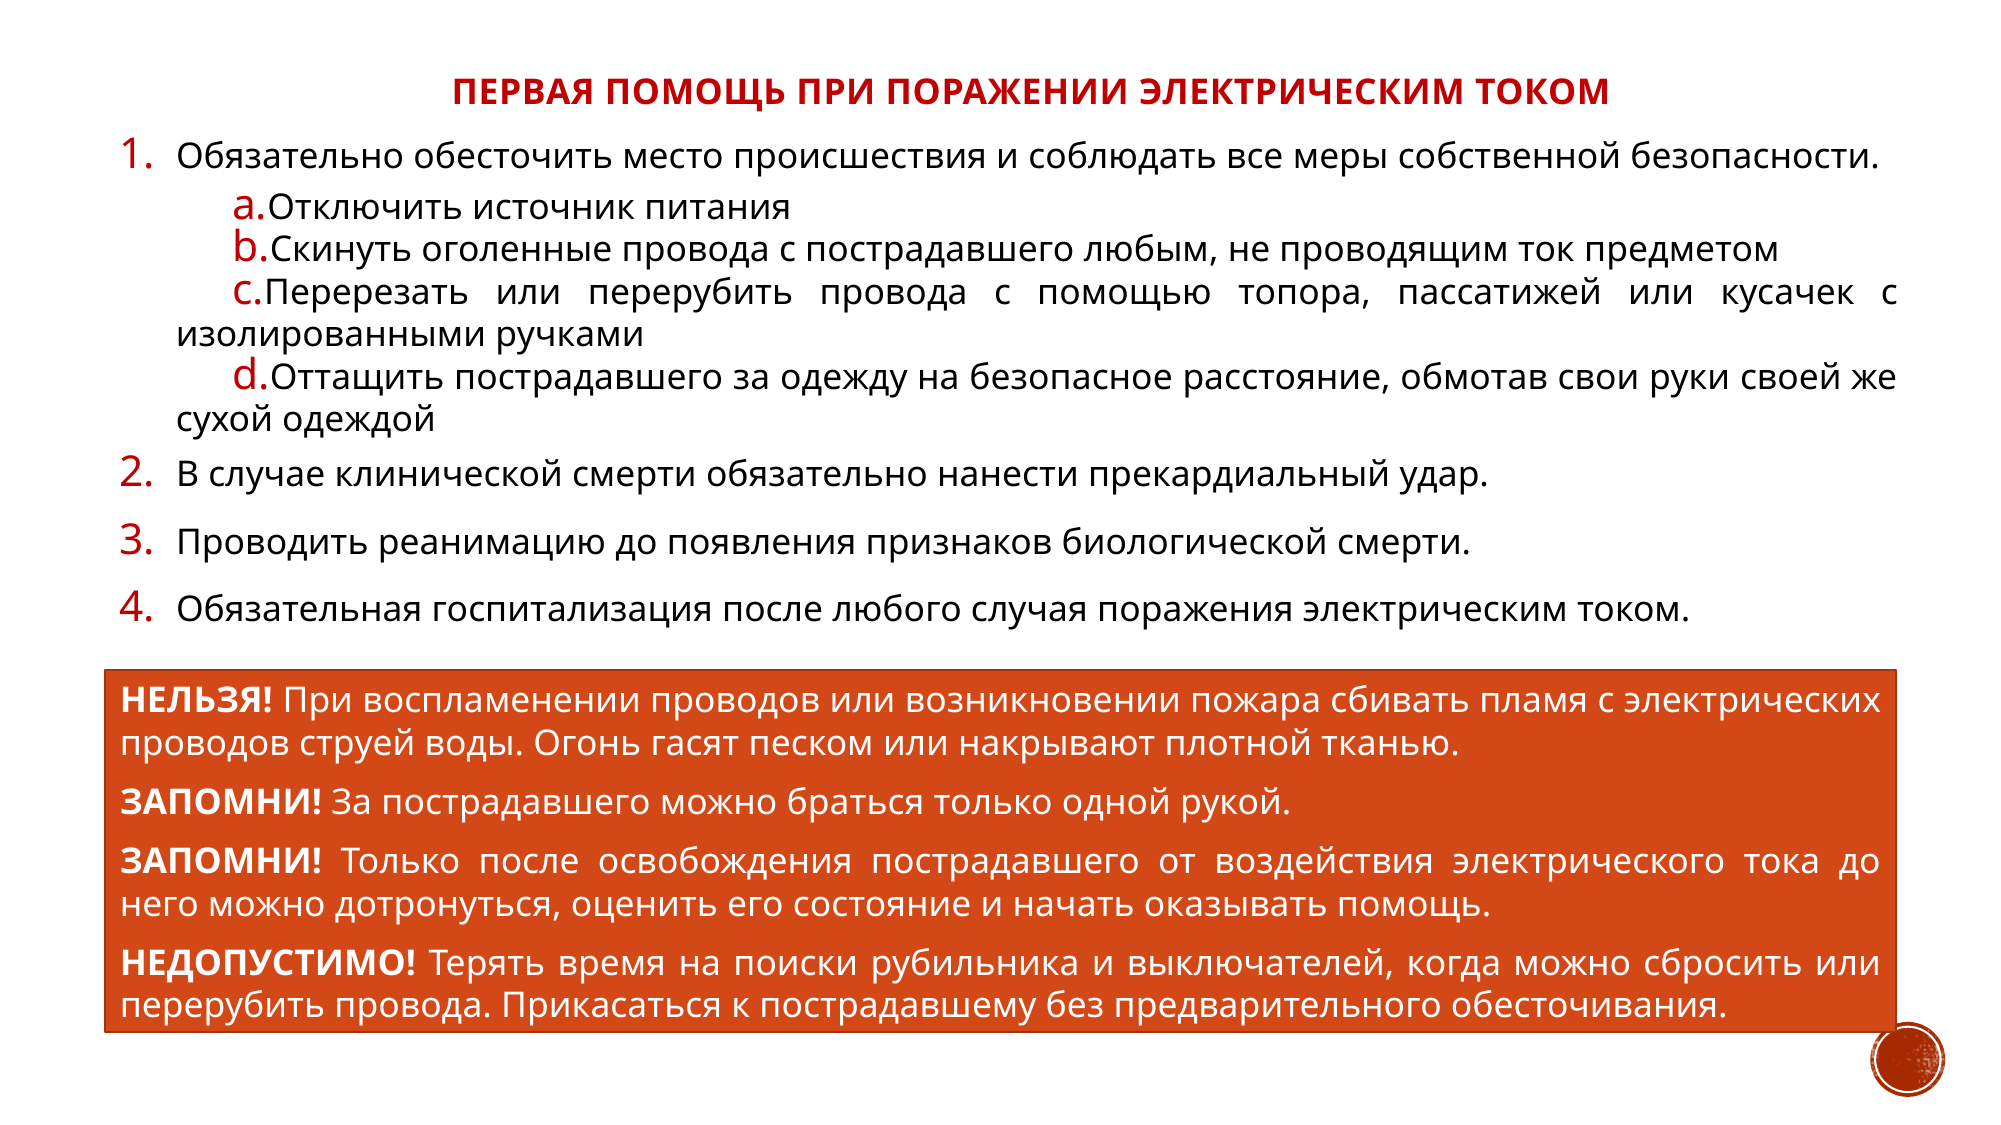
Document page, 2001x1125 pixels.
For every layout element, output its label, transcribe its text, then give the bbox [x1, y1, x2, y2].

text_box ПЕРВАЯ ПОМОЩЬ ПРИ ПОРАЖЕНИИ ЭЛЕКТРИЧЕСКИМ ТОКОМ Обязательно обесточить место происшествия и соблюдать все меры собственной безопасности. Отключить источник питания Скинуть оголенные провода с пострадавшего любым, не проводящим ток предметом Перерезать или перерубить провода с помощью топора, пассатижей или кусачек с изолированными ручками Оттащить пострадавшего за одежду на безопасное расстояние, обмотав свои руки своей же сухой одеждой В случае клинической смерти обязательно нанести прекардиальный удар. Проводить реанимацию до появления признаков биологической смерти. Обязательная госпитализация после любого случая поражения электрическим током. [105, 62, 1914, 637]
text_box НЕЛЬЗЯ! При воспламенении проводов или возникновении пожара сбивать пламя с электрических проводов струей воды. Огонь гасят песком или накрывают плотной тканью. ЗАПОМНИ! За пострадавшего можно браться только одной рукой. ЗАПОМНИ! Только после освобождения пострадавшего от воздействия электрического тока до него можно дотронуться, оценить его состояние и начать оказывать помощь. НЕДОПУСТИМО! Терять время на поиски рубильника и выключателей, когда можно сбросить или перерубить провода. Прикасаться к пострадавшему без предварительного обесточивания. [104, 669, 1897, 1033]
